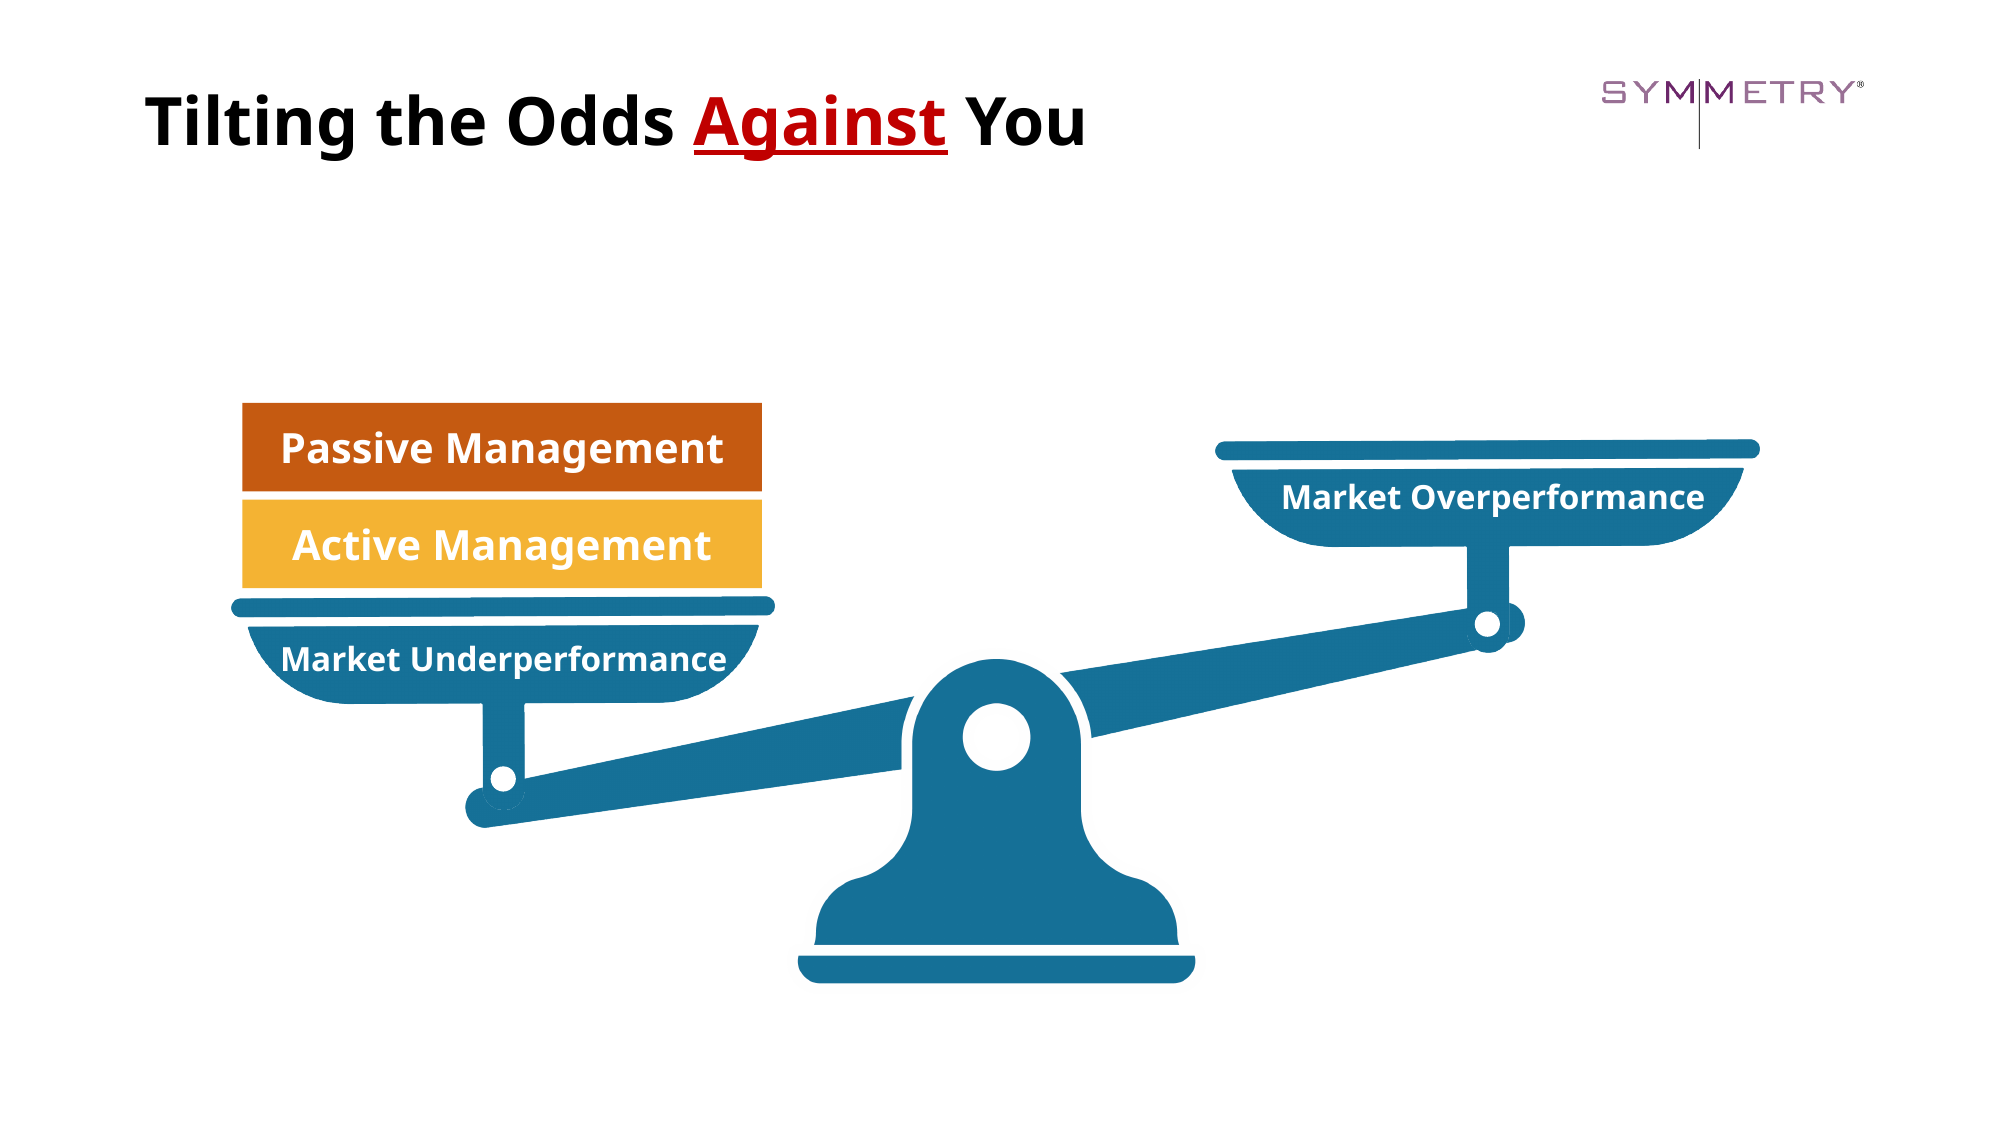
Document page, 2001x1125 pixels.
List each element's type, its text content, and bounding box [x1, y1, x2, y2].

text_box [1215, 439, 1759, 653]
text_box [231, 596, 775, 810]
text_box Passive Management [241, 402, 763, 492]
picture [463, 637, 1532, 994]
text_box Tilting the Odds Against You [129, 71, 1391, 166]
picture [1602, 79, 1864, 150]
text_box Active Management [241, 499, 763, 589]
